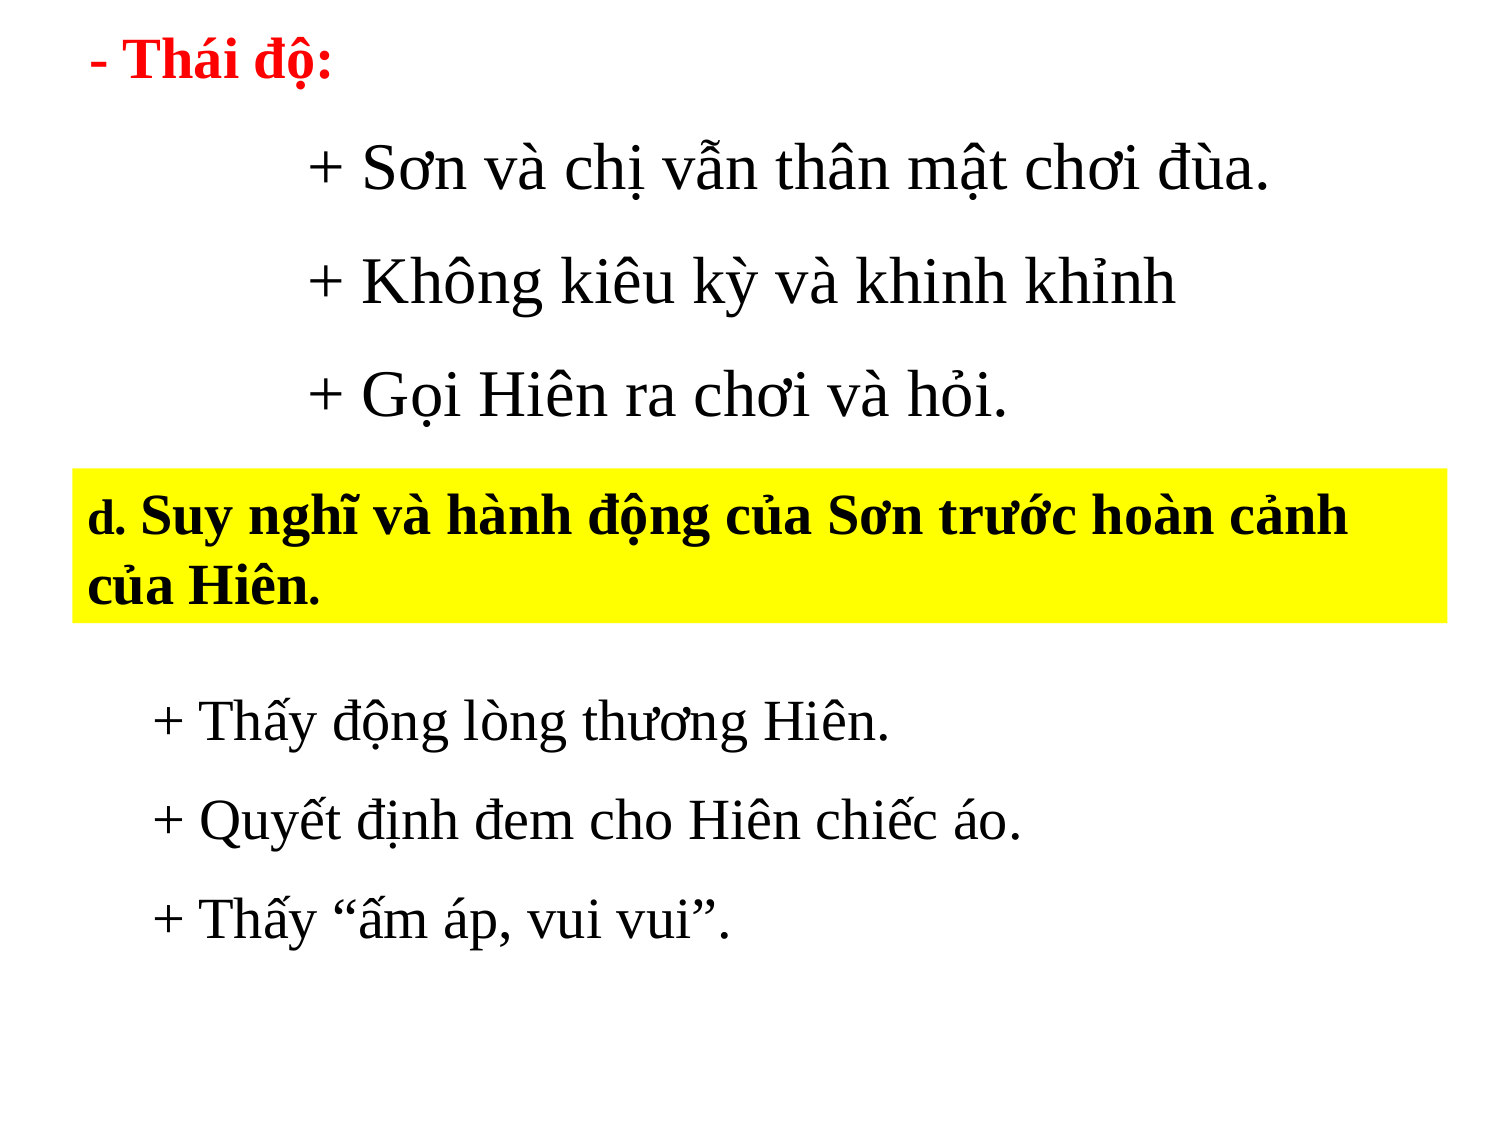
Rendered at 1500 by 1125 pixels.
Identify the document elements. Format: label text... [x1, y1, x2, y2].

text_box d. Suy nghĩ và hành động của Sơn trước hoàn cảnh của Hiên. [72, 468, 1448, 624]
text_box - Thái độ: + Sơn và chị vẫn thân mật chơi đùa. + Không kiêu kỳ và khinh khỉnh + Gọi Hiên ra chơi và hỏi. [74, 12, 1363, 468]
text_box + Thấy động lòng thương Hiên. + Quyết định đem cho Hiên chiếc áo. + Thấy “ấm áp, vui vui”. [137, 675, 1350, 958]
